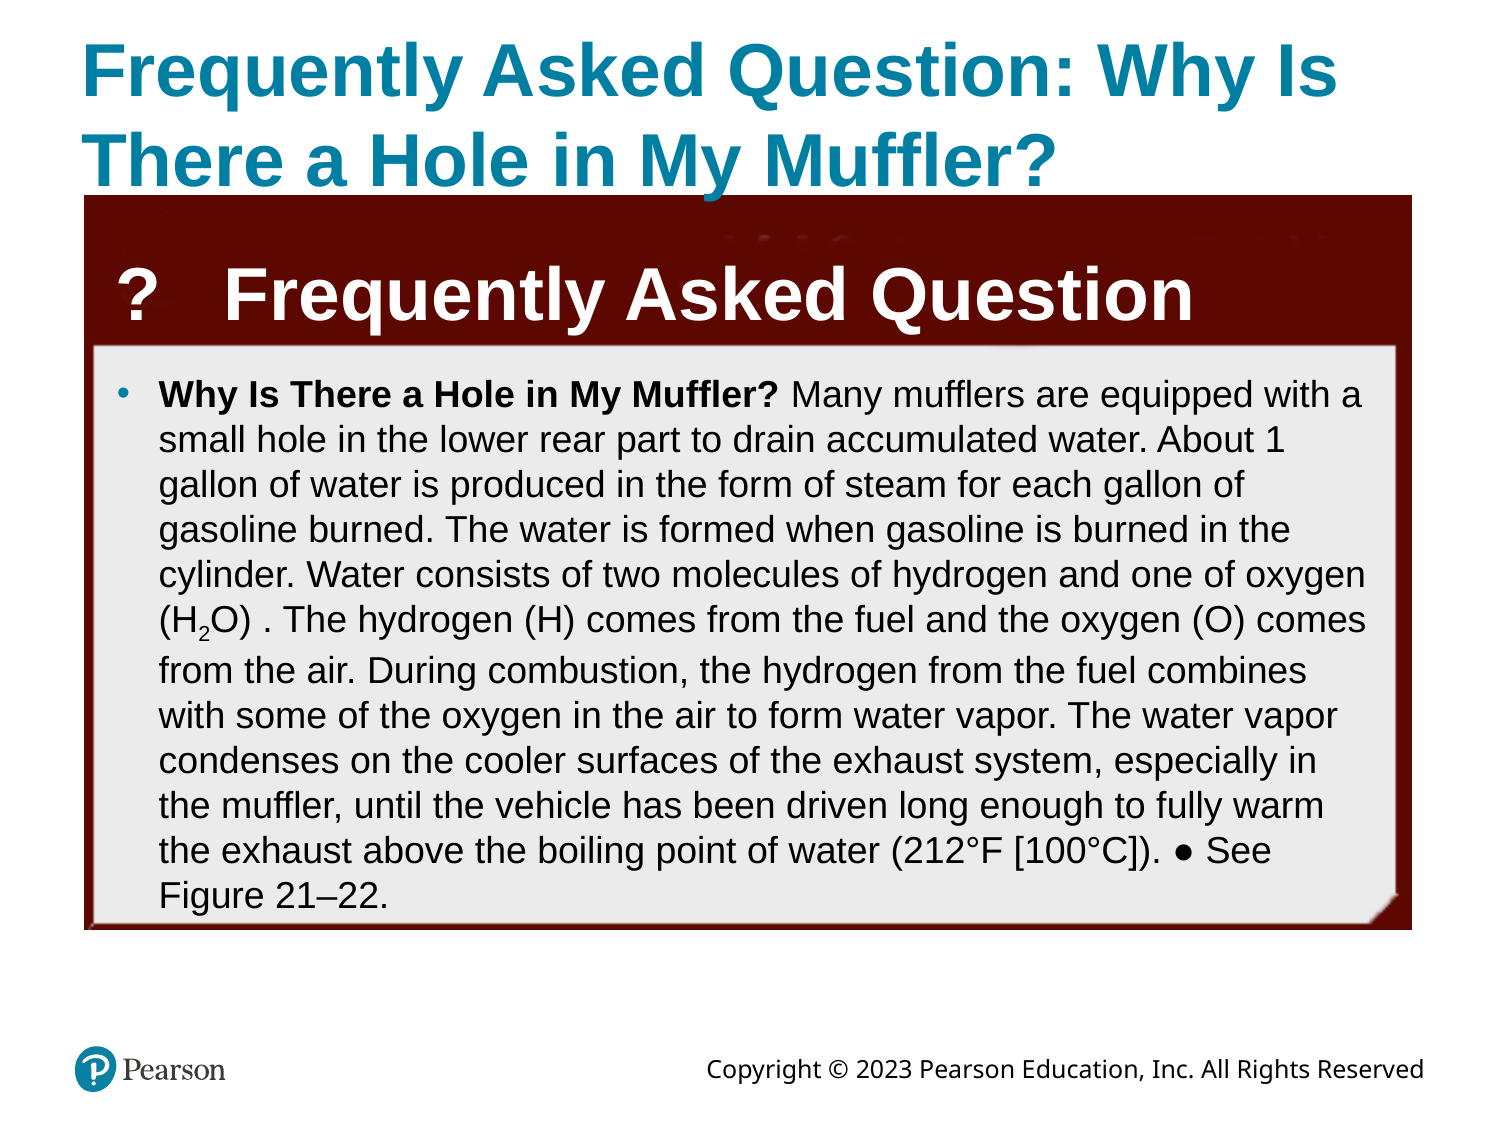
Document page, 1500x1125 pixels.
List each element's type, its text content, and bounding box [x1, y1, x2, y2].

title Frequently Asked Question: Why Is There a Hole in My Muffler? [81, 12, 1431, 209]
picture [84, 195, 1412, 930]
